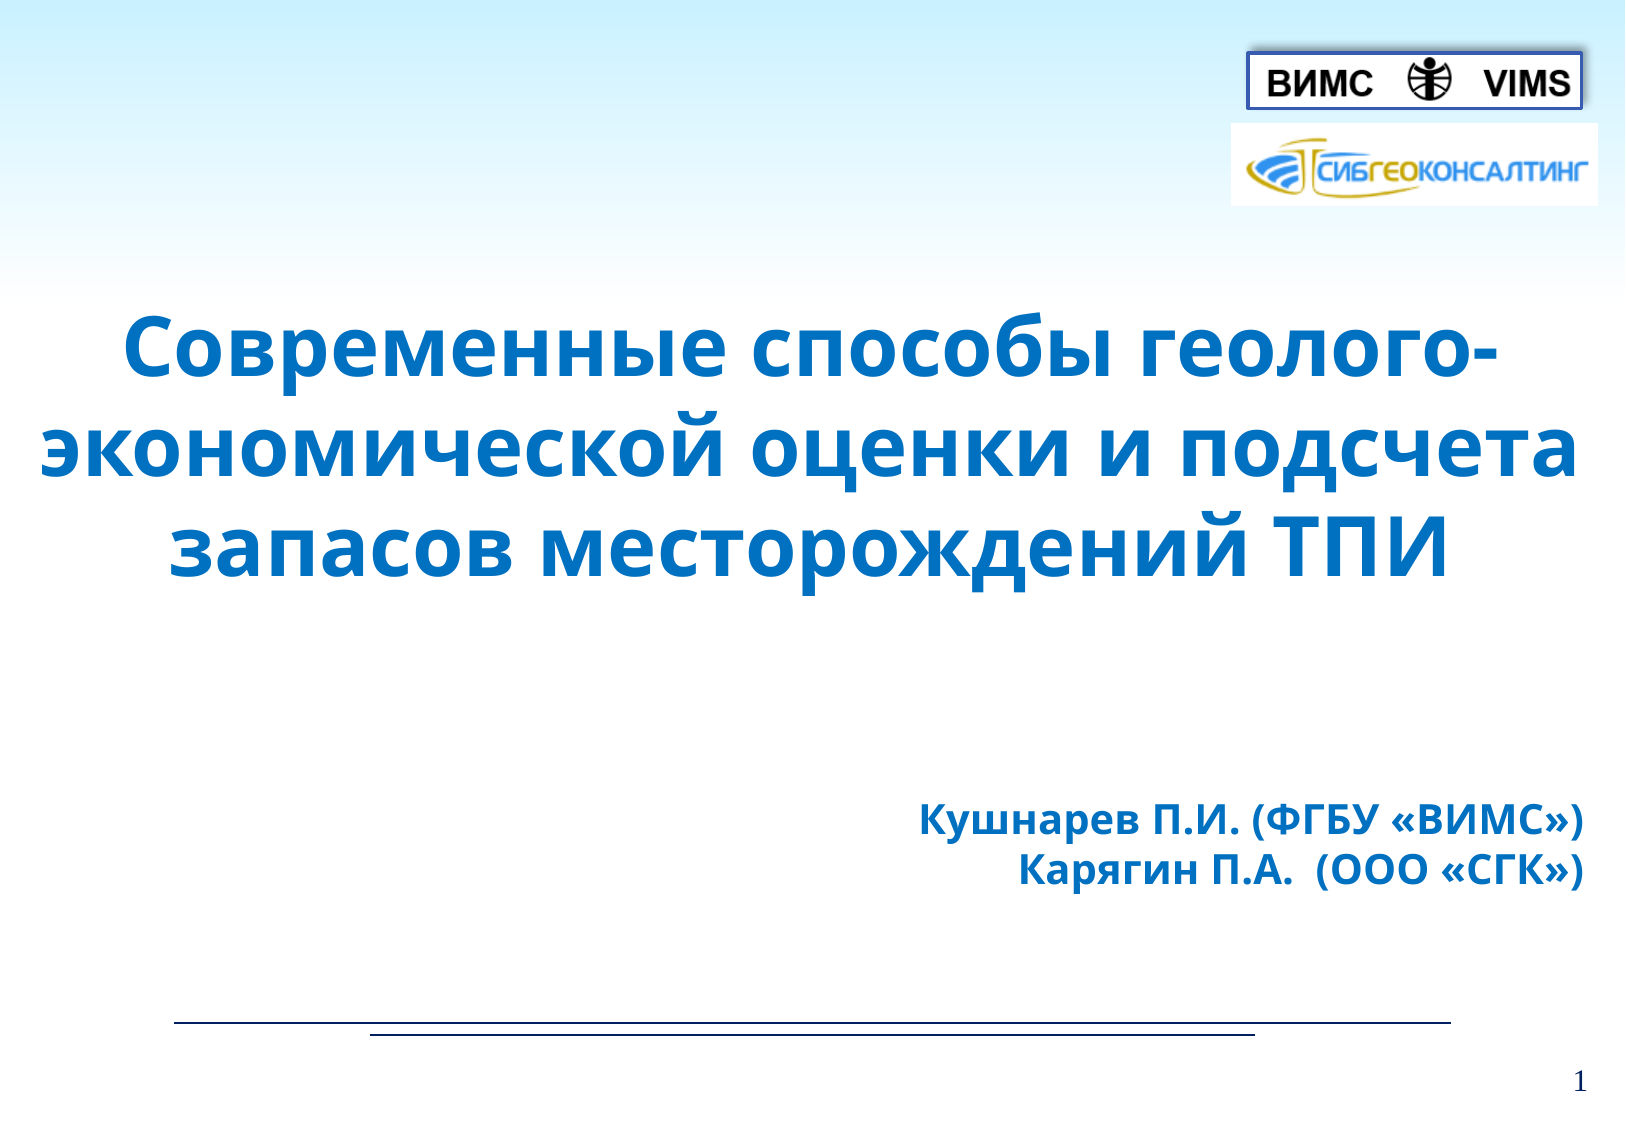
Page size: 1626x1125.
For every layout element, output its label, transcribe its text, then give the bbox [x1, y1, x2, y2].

text_box Современные способы геолого-экономической оценки и подсчета запасов месторождений ТПИ Кушнарев П.И. (ФГБУ «ВИМС») Карягин П.А. (ООО «СГК») [29, 113, 1593, 965]
picture [1249, 54, 1581, 107]
slide_number 1 [1452, 1045, 1589, 1106]
picture [1231, 122, 1598, 207]
